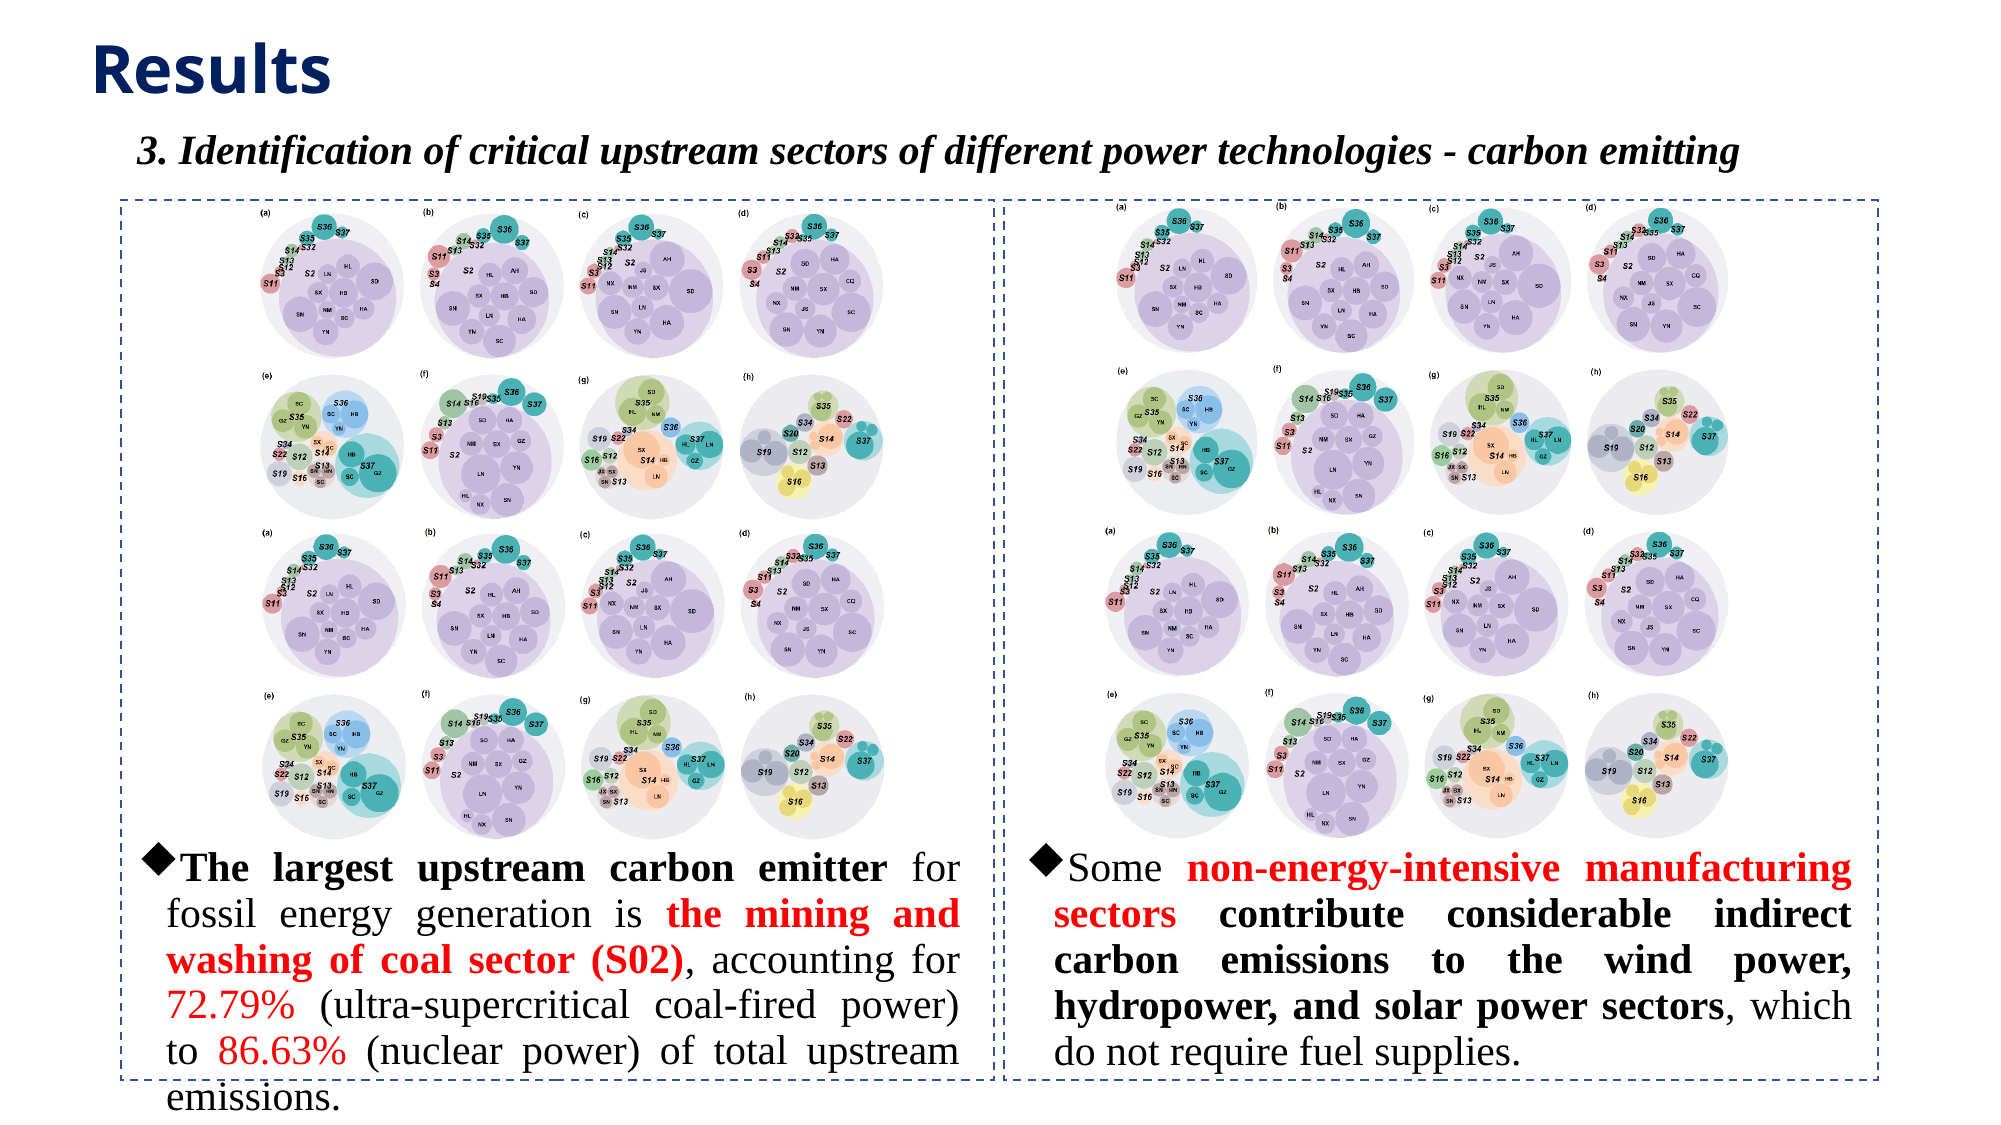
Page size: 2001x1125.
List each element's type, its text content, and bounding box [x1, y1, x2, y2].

text_box Results [74, 10, 1560, 115]
text_box [1003, 199, 1879, 1081]
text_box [1097, 199, 1736, 846]
text_box The largest upstream carbon emitter for fossil energy generation is the mining and washing of coal sector (S02), accounting for 72.79% (ultra-supercritical coal-fired power) to 86.63% (nuclear power) of total upstream emissions. [123, 1081, 976, 1125]
text_box [120, 199, 995, 1081]
text_box 3. Identification of critical upstream sectors of different power technologies - carbon emitting [122, 115, 1878, 180]
picture [252, 205, 893, 847]
